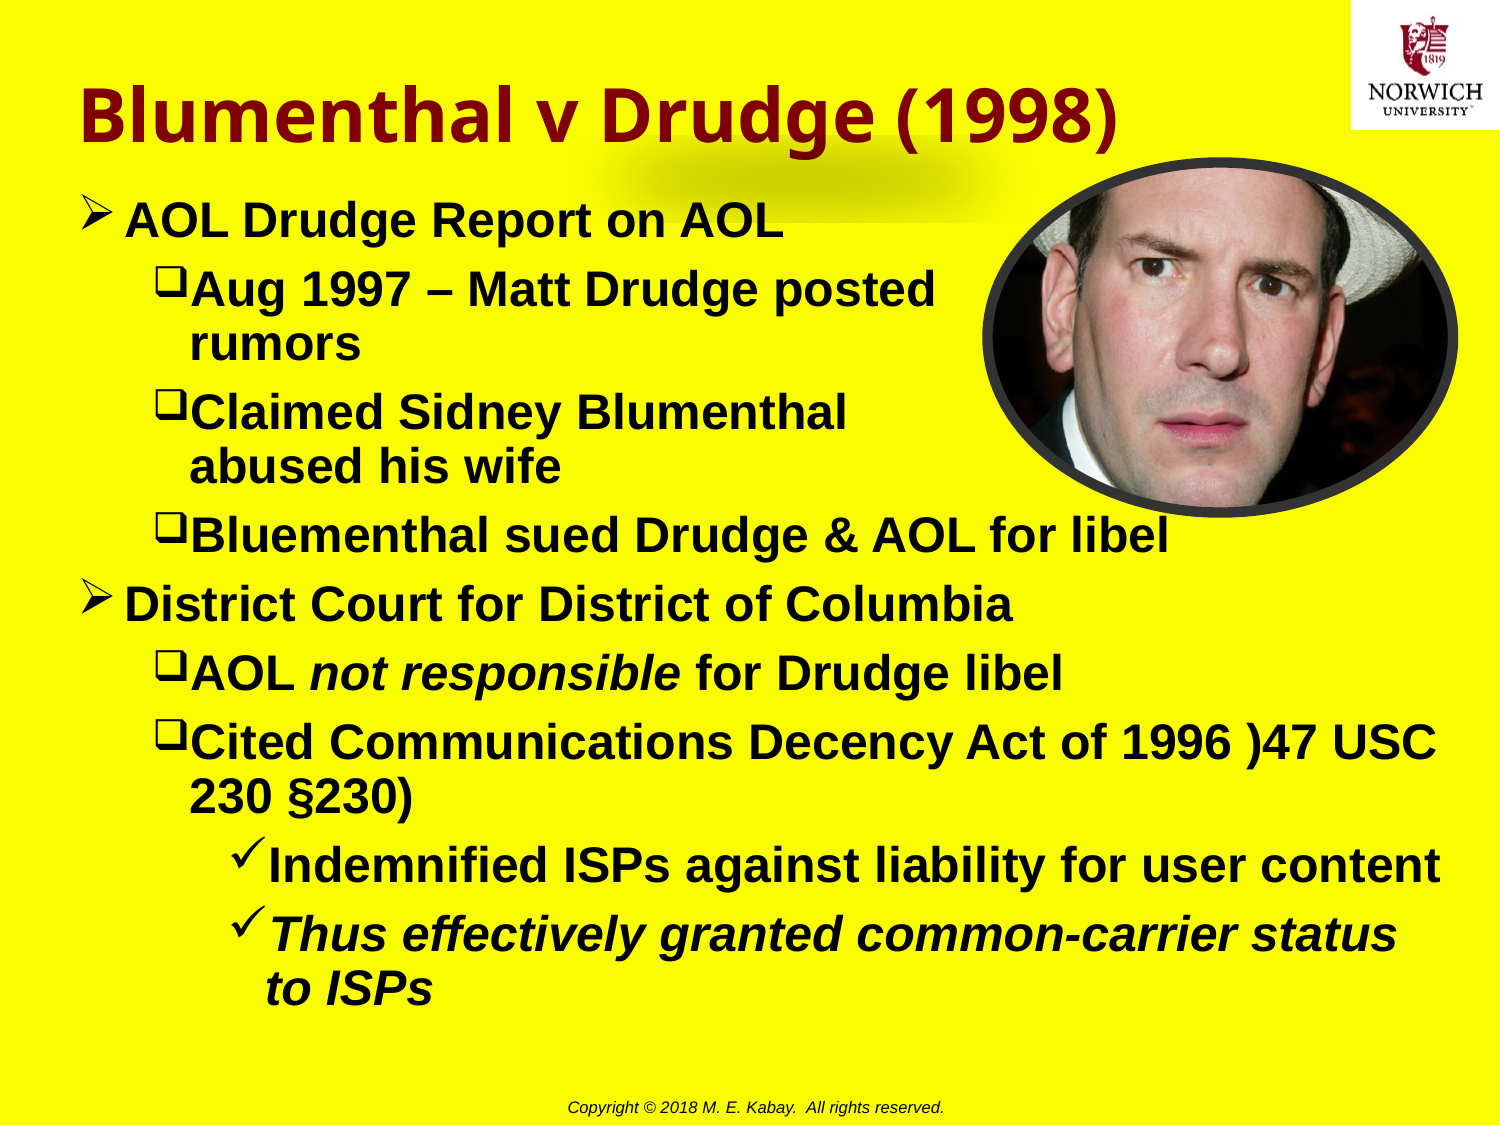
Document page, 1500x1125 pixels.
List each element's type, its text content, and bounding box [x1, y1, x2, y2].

title Blumenthal v Drudge (1998) [61, 24, 1338, 186]
picture [987, 162, 1454, 513]
list AOL Drudge Report on AOL Aug 1997 – Matt Drudge posted rumors Claimed Sidney Blumenthal abused his wife Bluementhal sued Drudge & AOL for libel District Court for District of Columbia AOL not responsible for Drudge libel Cited Communications Decency Act of 1996 )47 USC 230 §230) Indemnified ISPs against liability for user content Thus effectively granted common-carrier status to ISPs [61, 186, 1476, 1038]
picture [1351, 0, 1500, 130]
